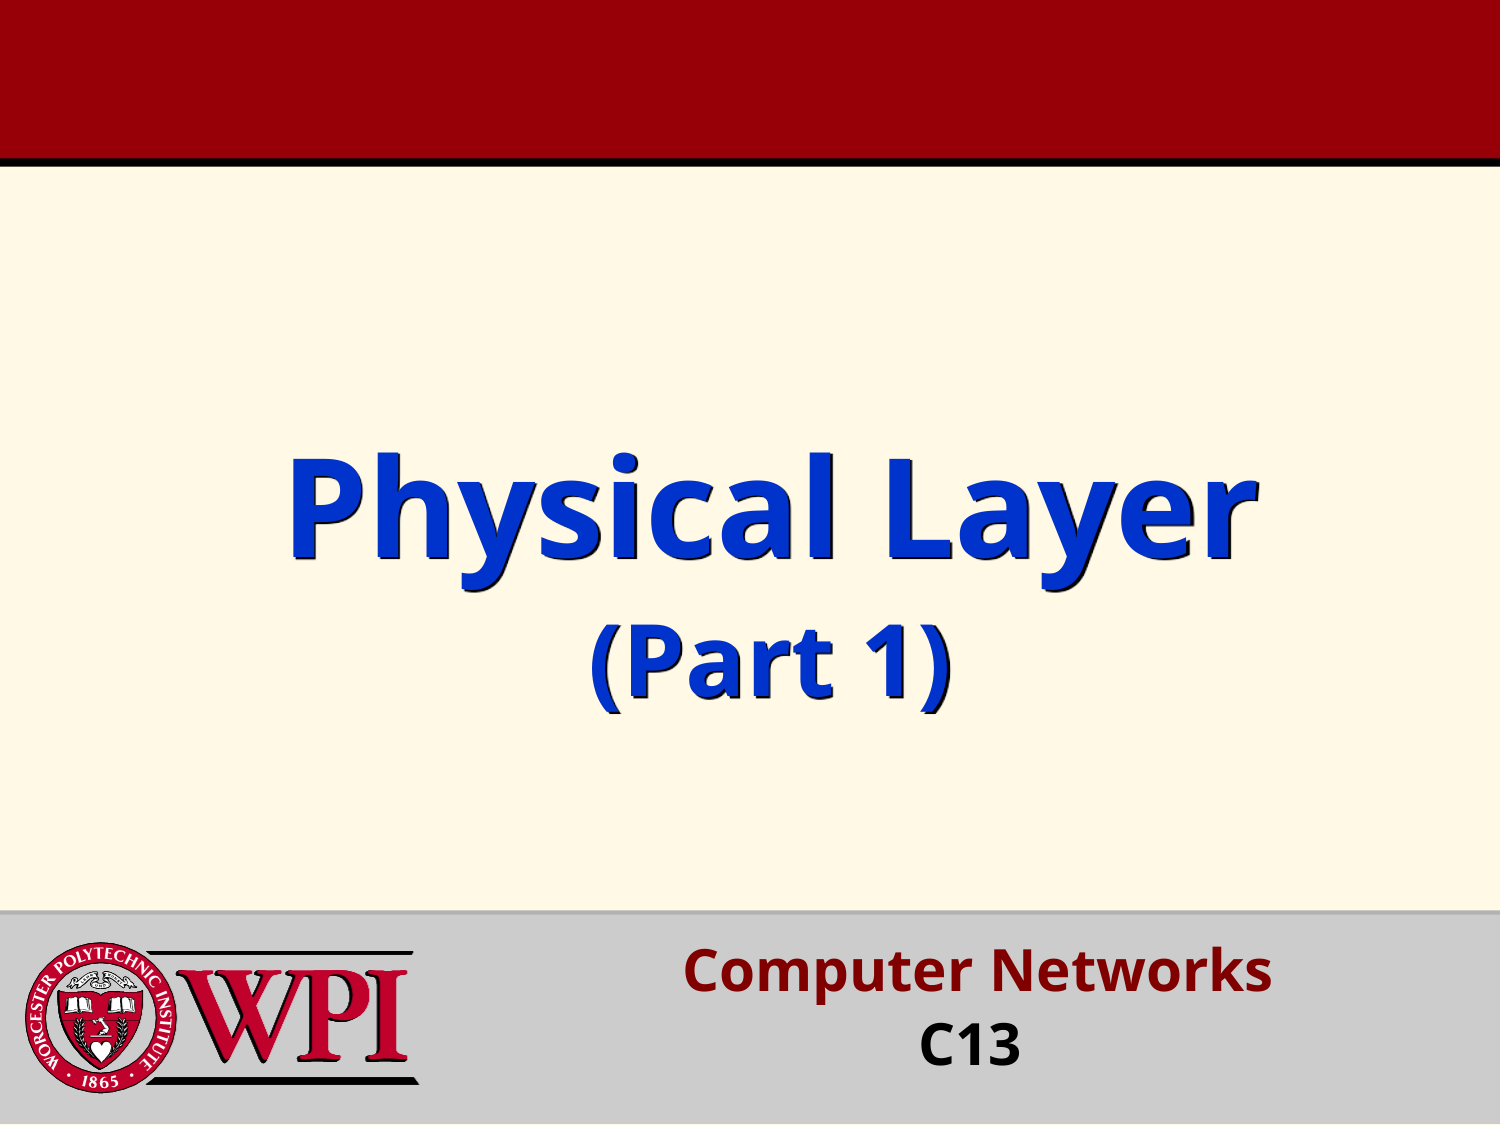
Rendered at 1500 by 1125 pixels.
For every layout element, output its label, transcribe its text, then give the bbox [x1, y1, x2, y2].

picture [0, 167, 1500, 910]
picture [0, 915, 1500, 1125]
title Physical Layer (Part 1) [76, 316, 1466, 915]
picture [0, 0, 1500, 158]
subtitle Computer Networks C13 [485, 932, 1471, 1107]
